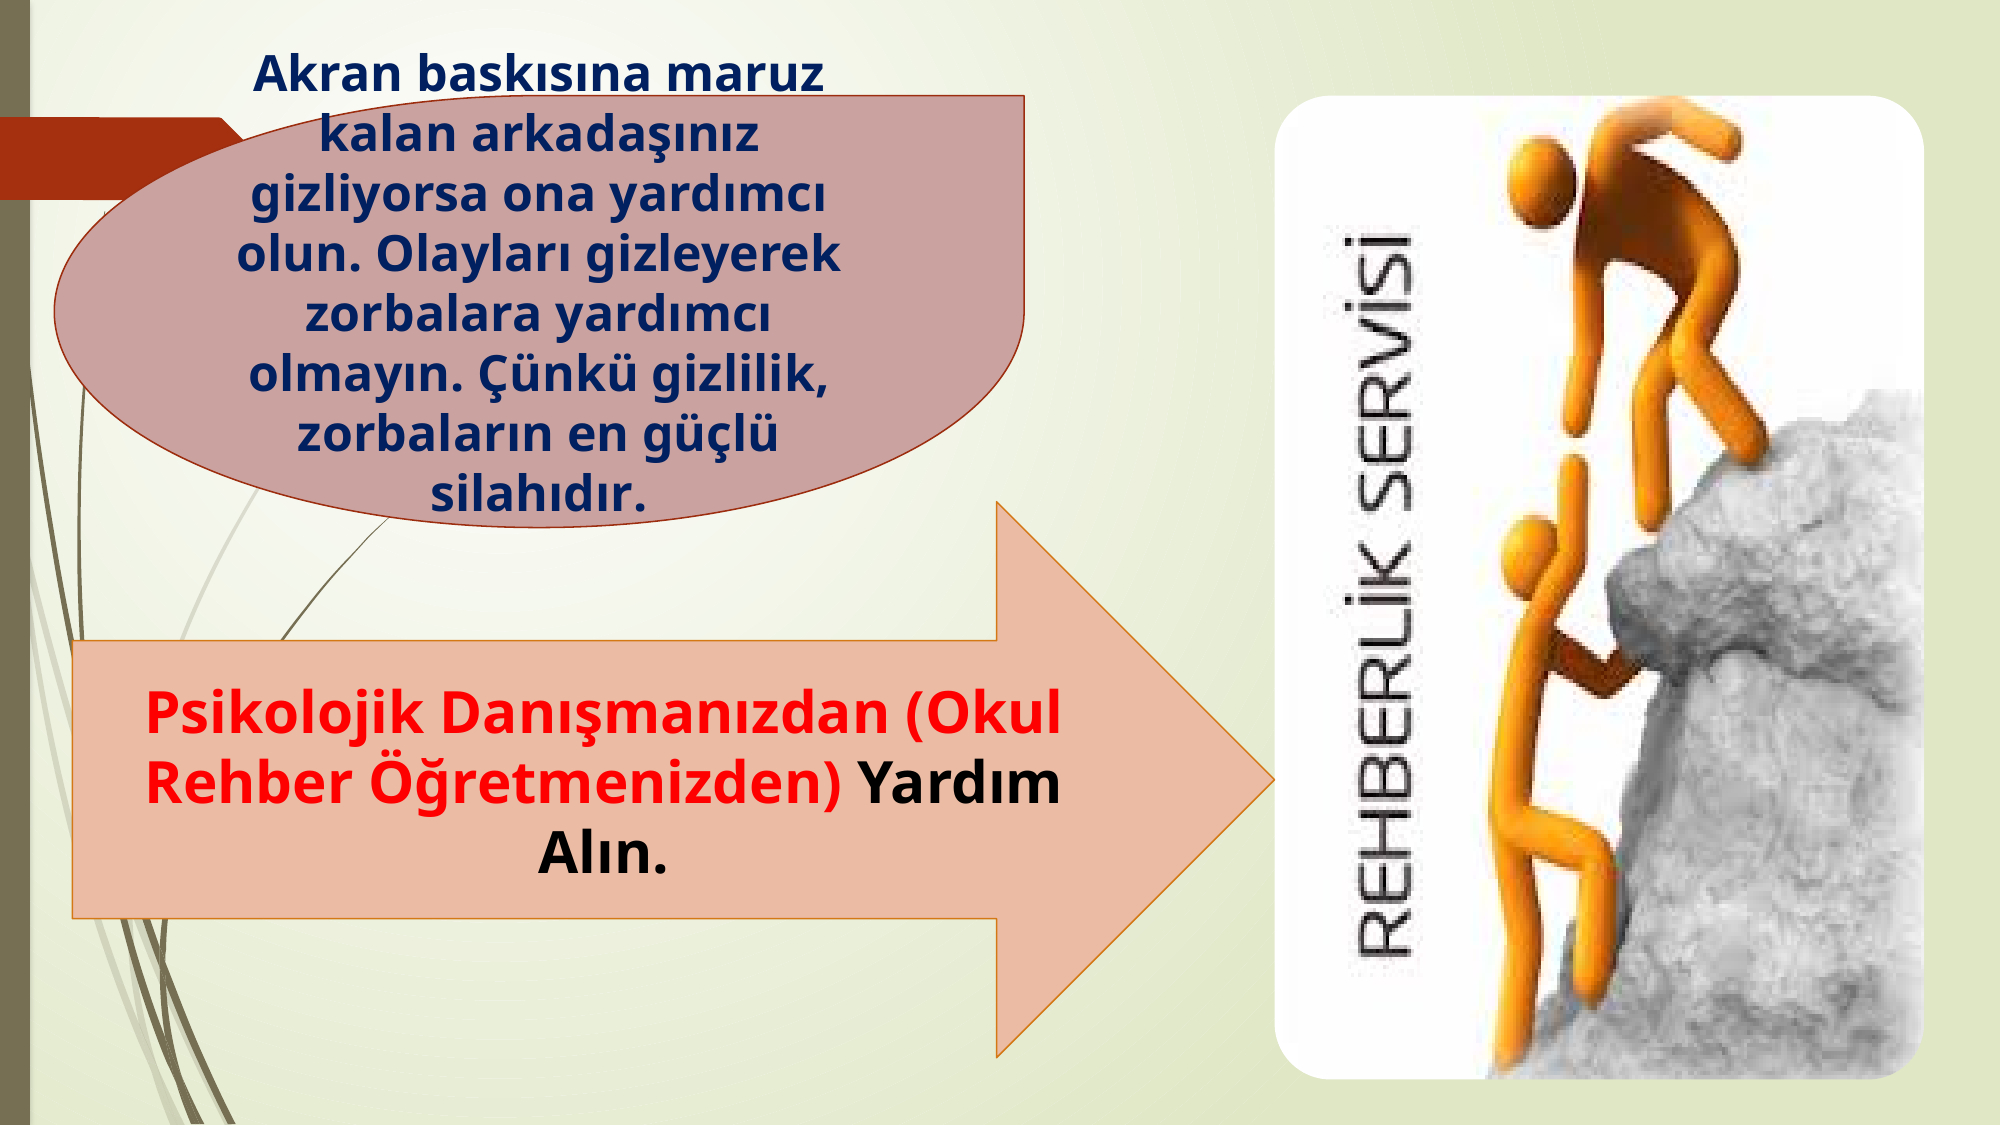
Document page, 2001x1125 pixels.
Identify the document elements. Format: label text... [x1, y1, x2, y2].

picture [1274, 95, 1925, 1080]
text_box Akran baskısına maruz kalan arkadaşınız gizliyorsa ona yardımcı olun. Olayları gizleyerek zorbalara yardımcı olmayın. Çünkü gizlilik, zorbaların en güçlü silahıdır. [53, 94, 1025, 529]
text_box Psikolojik Danışmanızdan (Okul Rehber Öğretmenizden) Yardım Alın. [71, 500, 1269, 1059]
